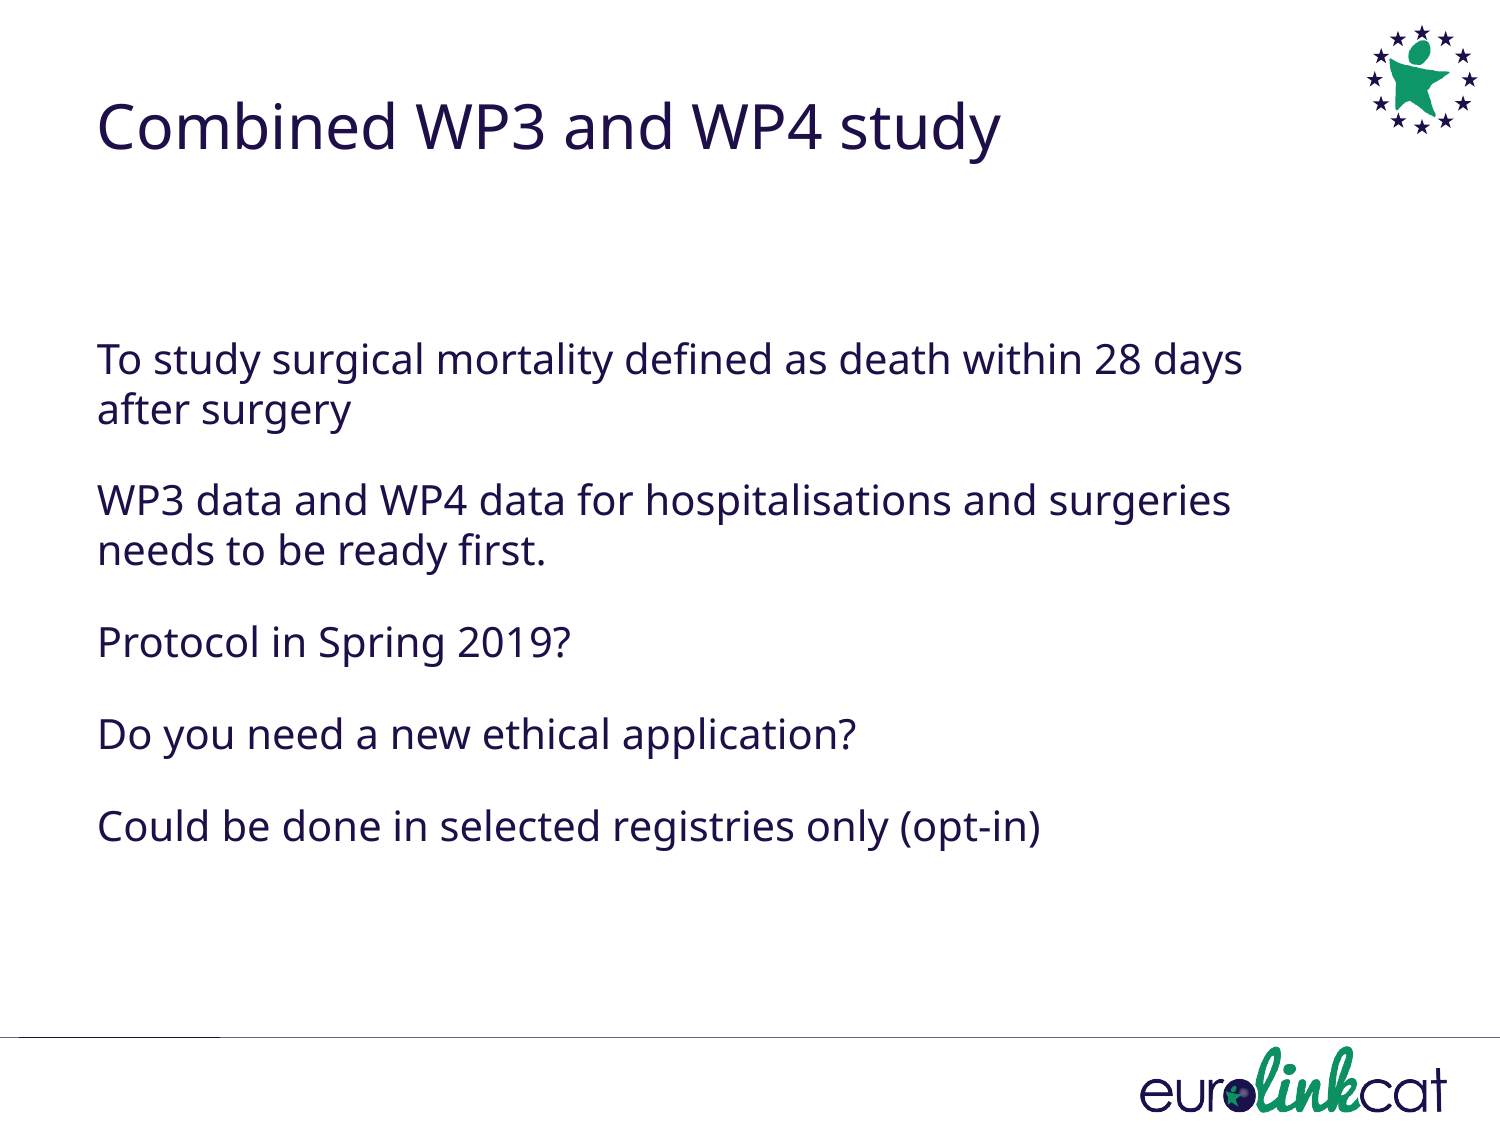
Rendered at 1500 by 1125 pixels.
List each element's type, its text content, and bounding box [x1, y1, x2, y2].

title Combined WP3 and WP4 study [81, 79, 1322, 263]
picture [1140, 1046, 1447, 1113]
list To study surgical mortality defined as death within 28 days after surgery WP3 data and WP4 data for hospitalisations and surgeries needs to be ready first. Protocol in Spring 2019? Do you need a new ethical application? Could be done in selected registries only (opt-in) [81, 324, 1322, 1005]
